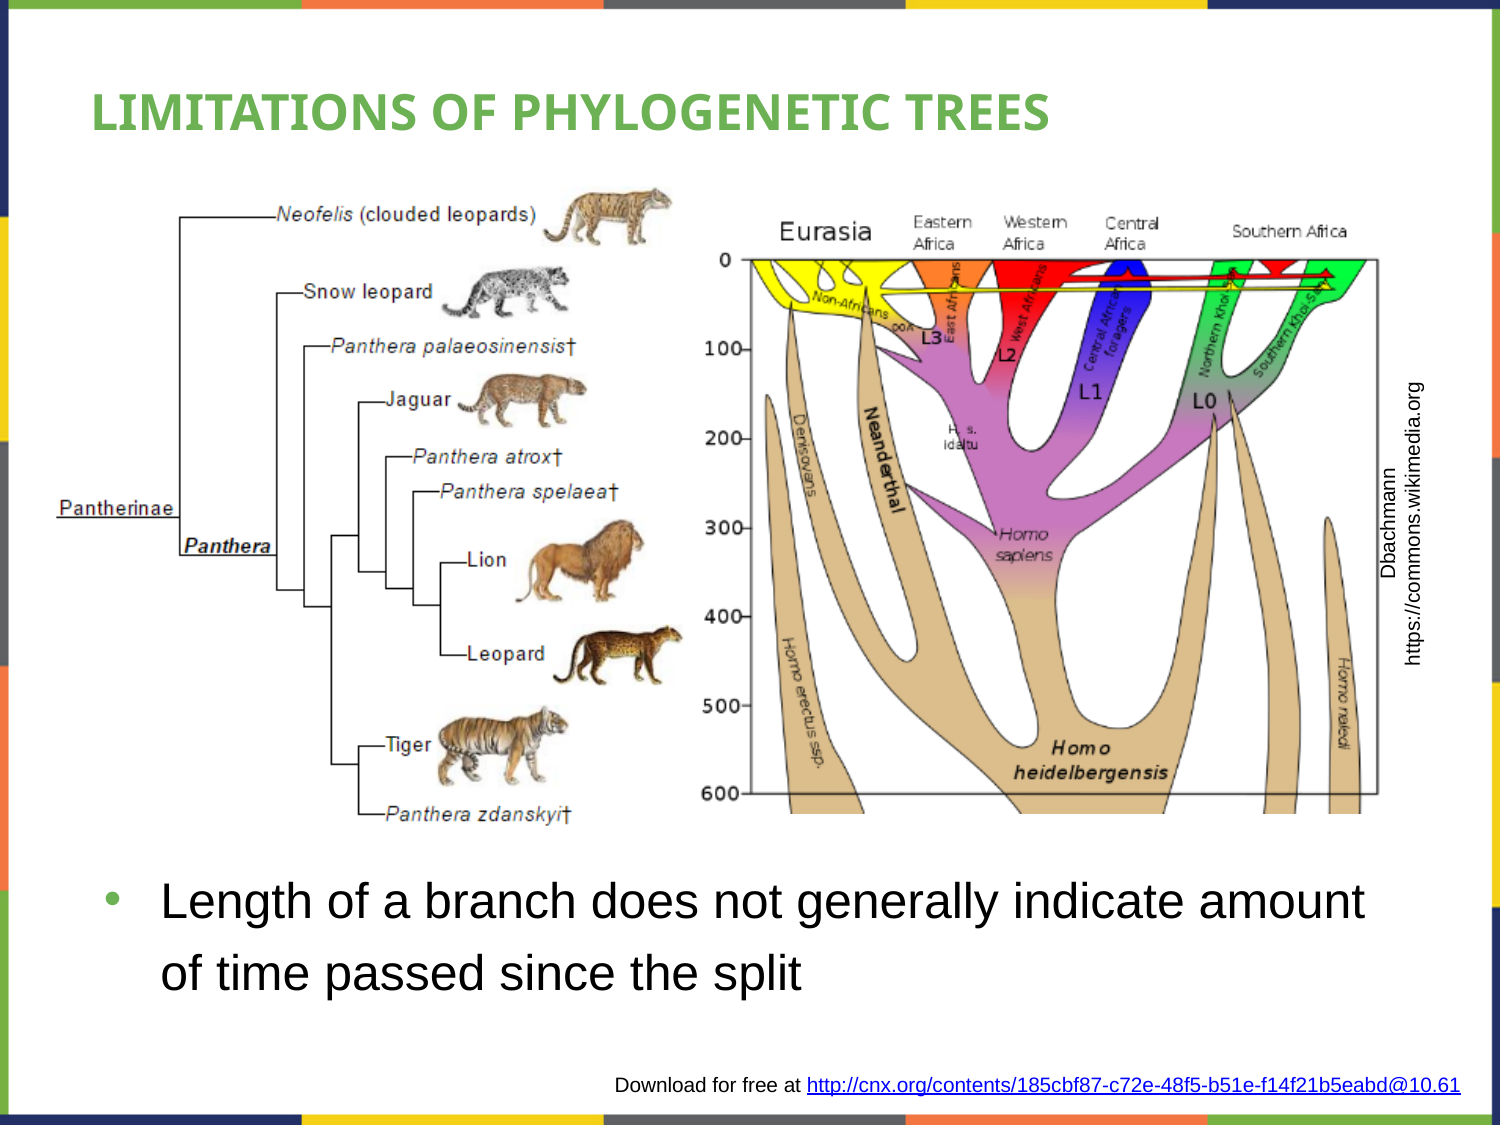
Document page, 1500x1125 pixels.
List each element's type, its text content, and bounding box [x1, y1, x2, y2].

list Length of a branch does not generally indicate amount of time passed since the split [88, 848, 1412, 1064]
text_box Dbachmann https://commons.wikimedia.org [1394, 364, 1432, 683]
text_box Download for free at http://cnx.org/contents/185cbf87-c72e-48f5-b51e-f14f21b5eabd@10.61 [576, 1063, 1476, 1104]
title LIMITATIONS OF PHYLOGENETIC TREES [75, 39, 1398, 148]
picture [0, 0, 1500, 1125]
